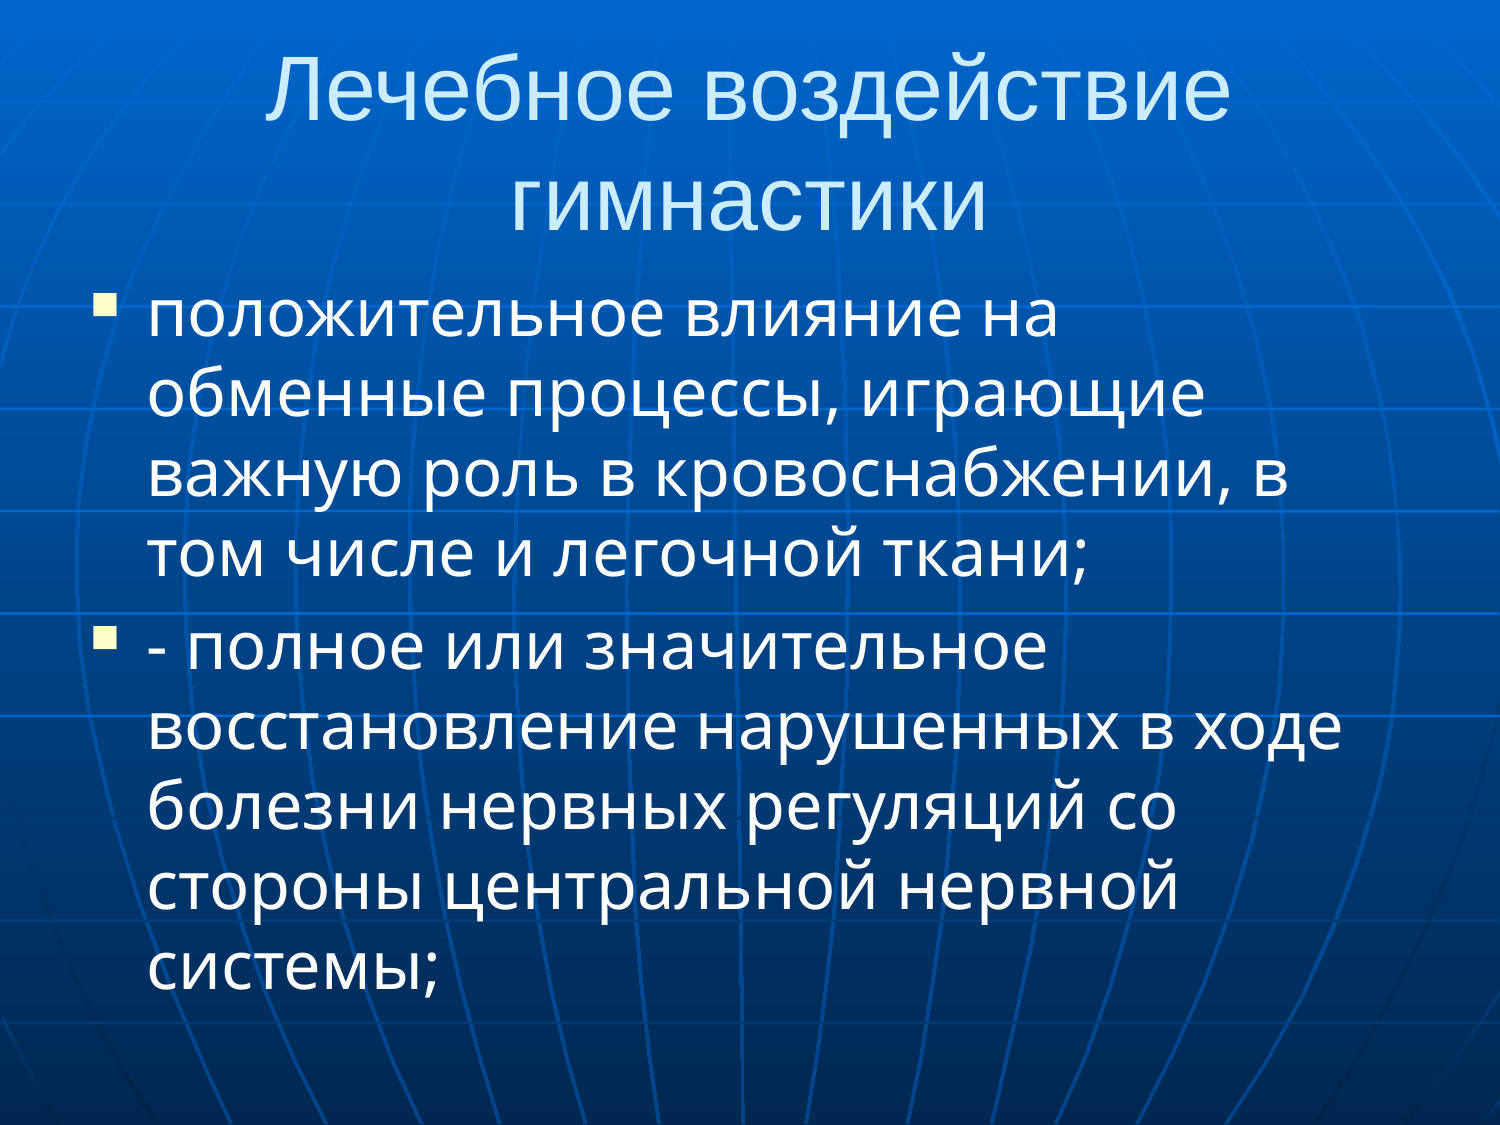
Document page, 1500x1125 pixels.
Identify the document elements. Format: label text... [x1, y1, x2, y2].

list положительное влияние на обменные процессы, играющие важную роль в кровоснабжении, в том числе и легочной ткани; - полное или значительное восстановление нарушенных в ходе болезни нервных регуляций со стороны центральной нервной системы; [74, 262, 1426, 1006]
title Лечебное воздействие гимнастики [74, 45, 1426, 233]
